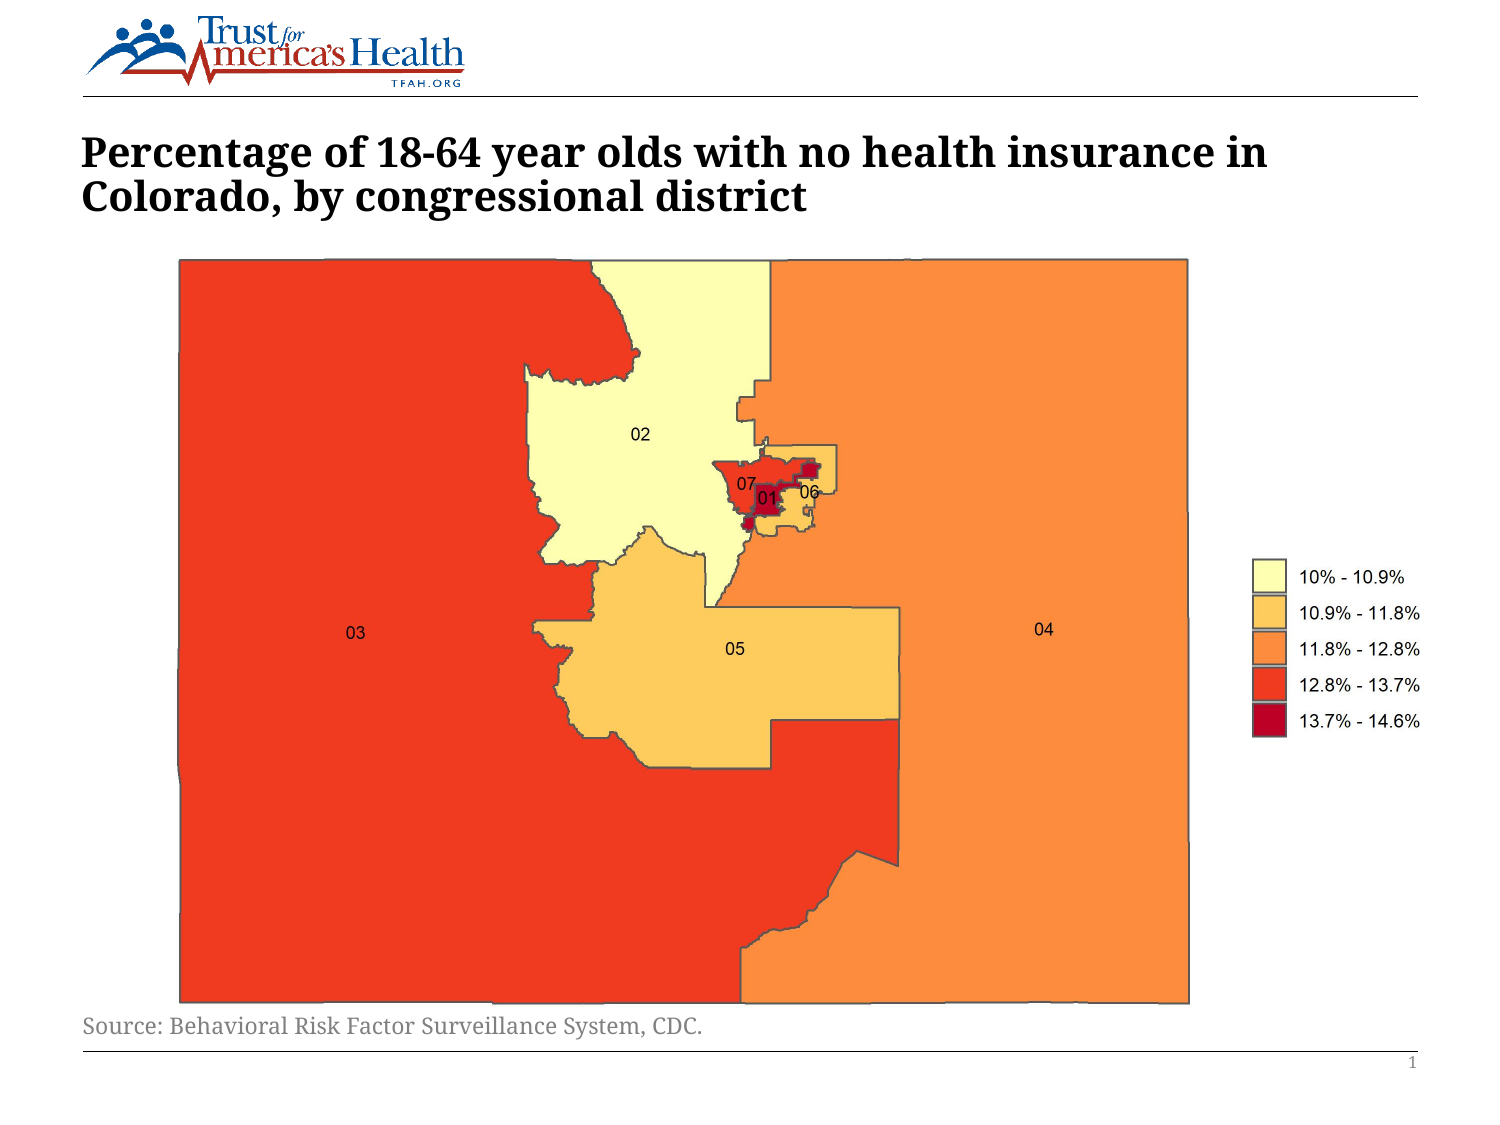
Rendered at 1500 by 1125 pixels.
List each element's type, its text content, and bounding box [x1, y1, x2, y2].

picture [86, 16, 465, 87]
title Percentage of 18-64 year olds with no health insurance in Colorado, by congressional district [65, 124, 1446, 230]
picture [91, 222, 1457, 1041]
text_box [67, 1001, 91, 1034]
slide_number 1 [1059, 1041, 1433, 1094]
